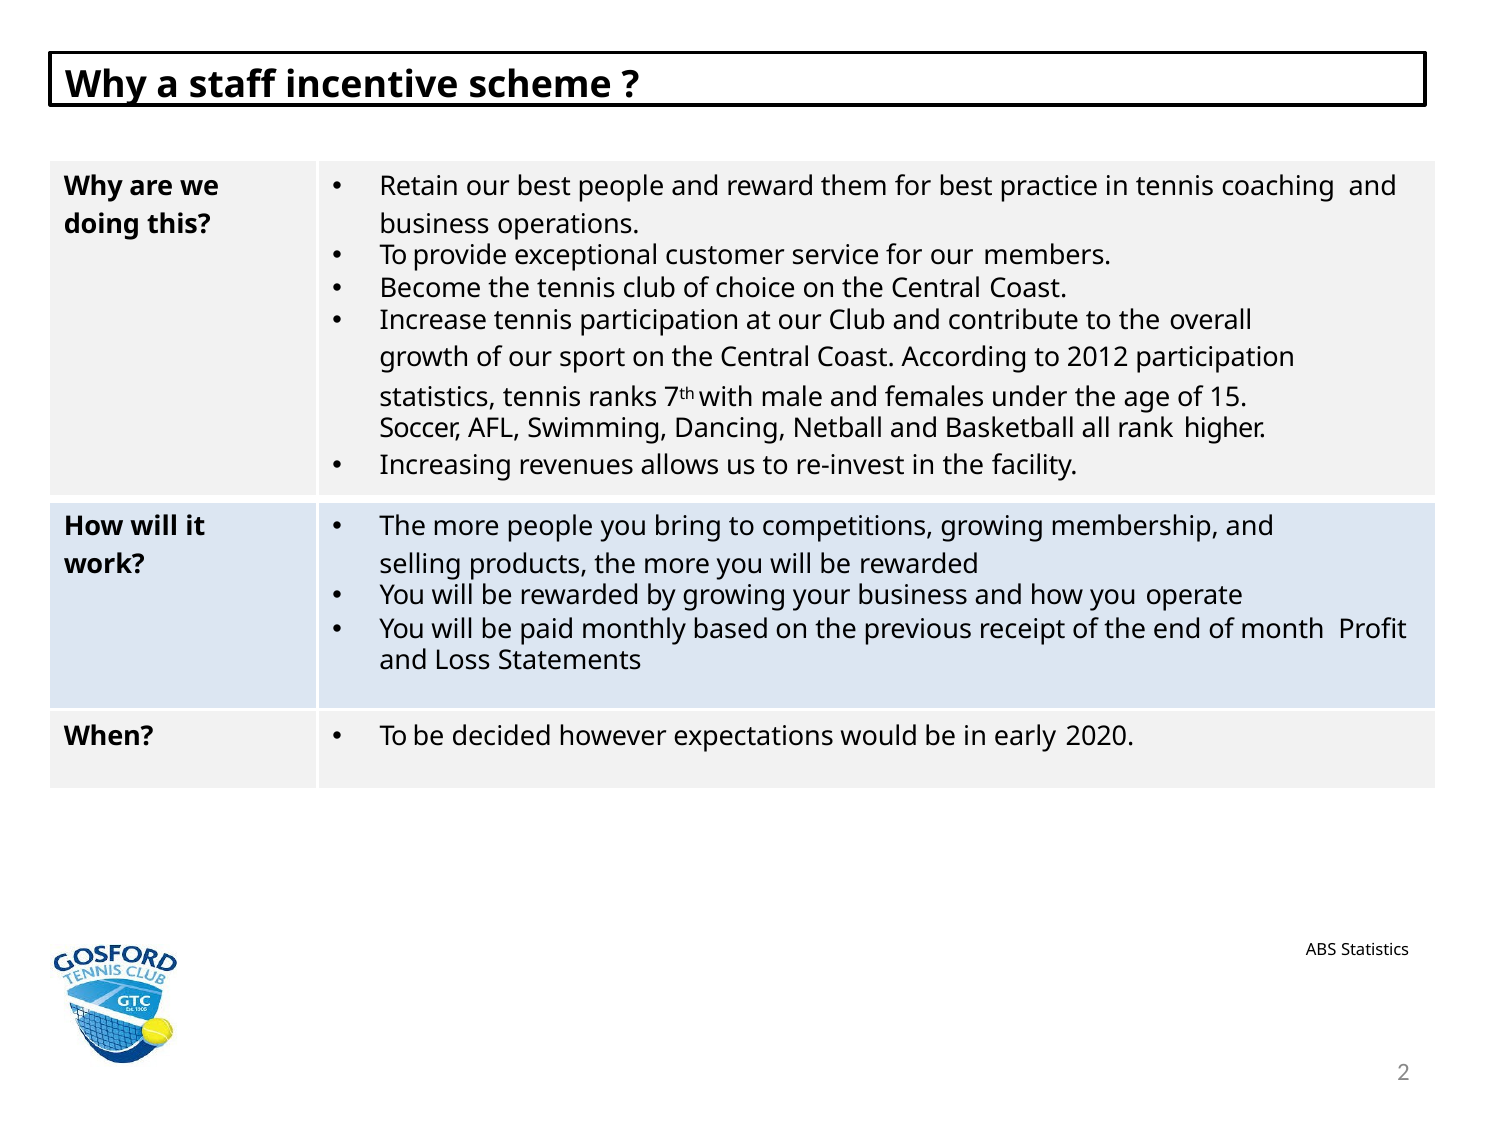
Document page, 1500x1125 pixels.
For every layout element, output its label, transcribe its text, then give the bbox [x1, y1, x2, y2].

table_cell To be decided however expectations would be in early 2020. [319, 711, 1435, 788]
slide_number 2 [1390, 1054, 1416, 1125]
table_cell When? [50, 711, 316, 788]
table_cell How will it work? [50, 503, 316, 708]
text_box ABS Statistics [1303, 936, 1425, 959]
table_header Retain our best people and reward them for best practice in tennis coaching and business operations. To provide exceptional customer service for our members. Become the tennis club of choice on the Central Coast. Increase tennis participation at our Club and contribute to the overall growth of our sport on the Central Coast. According to 2012 participation statistics, tennis ranks 7th with male and females under the age of 15. Soccer, AFL, Swimming, Dancing, Netball and Basketball all rank higher. Increasing revenues allows us to re-invest in the facility. [319, 161, 1435, 495]
text_box Why a staff incentive scheme ? [50, 52, 1425, 105]
text_box [50, 944, 178, 1067]
table_header Why are we doing this? [50, 161, 316, 495]
table_cell The more people you bring to competitions, growing membership, and selling products, the more you will be rewarded You will be rewarded by growing your business and how you operate You will be paid monthly based on the previous receipt of the end of month Profit and Loss Statements [319, 503, 1435, 708]
